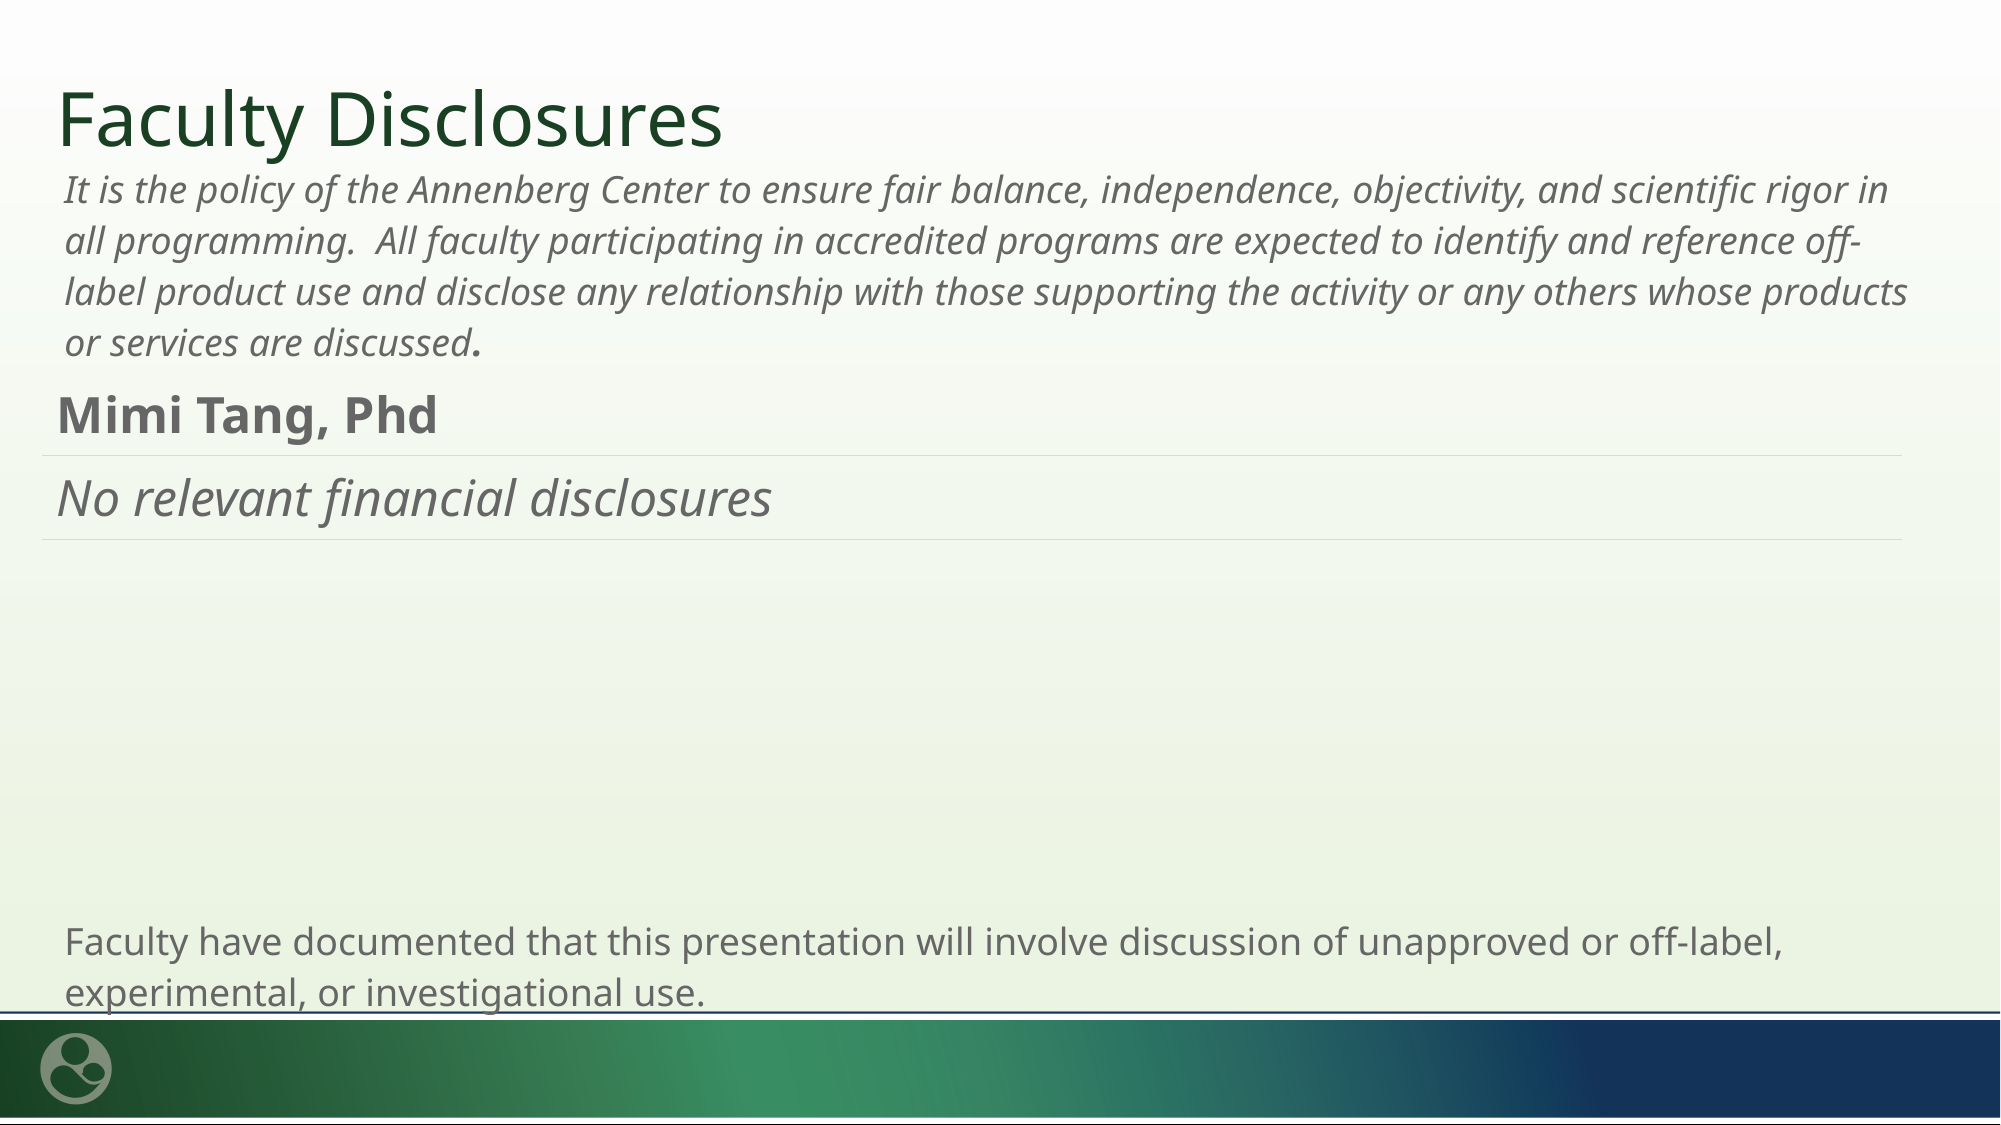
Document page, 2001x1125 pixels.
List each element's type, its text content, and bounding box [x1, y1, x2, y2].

picture [0, 0, 2001, 1125]
table_cell No relevant financial disclosures [42, 456, 1902, 539]
title Faculty Disclosures [41, 28, 1959, 217]
table_header Faculty have documented that this presentation will involve discussion of unapproved or off-label, experimental, or investigational use. [42, 908, 1930, 1025]
table_header It is the policy of the Annenberg Center to ensure fair balance, independence, objectivity, and scientific rigor in all programming. All faculty participating in accredited programs are expected to identify and reference off-label product use and disclose any relationship with those supporting the activity or any others whose products or services are discussed. [42, 156, 1930, 375]
table_header Mimi Tang, Phd [42, 372, 1902, 455]
